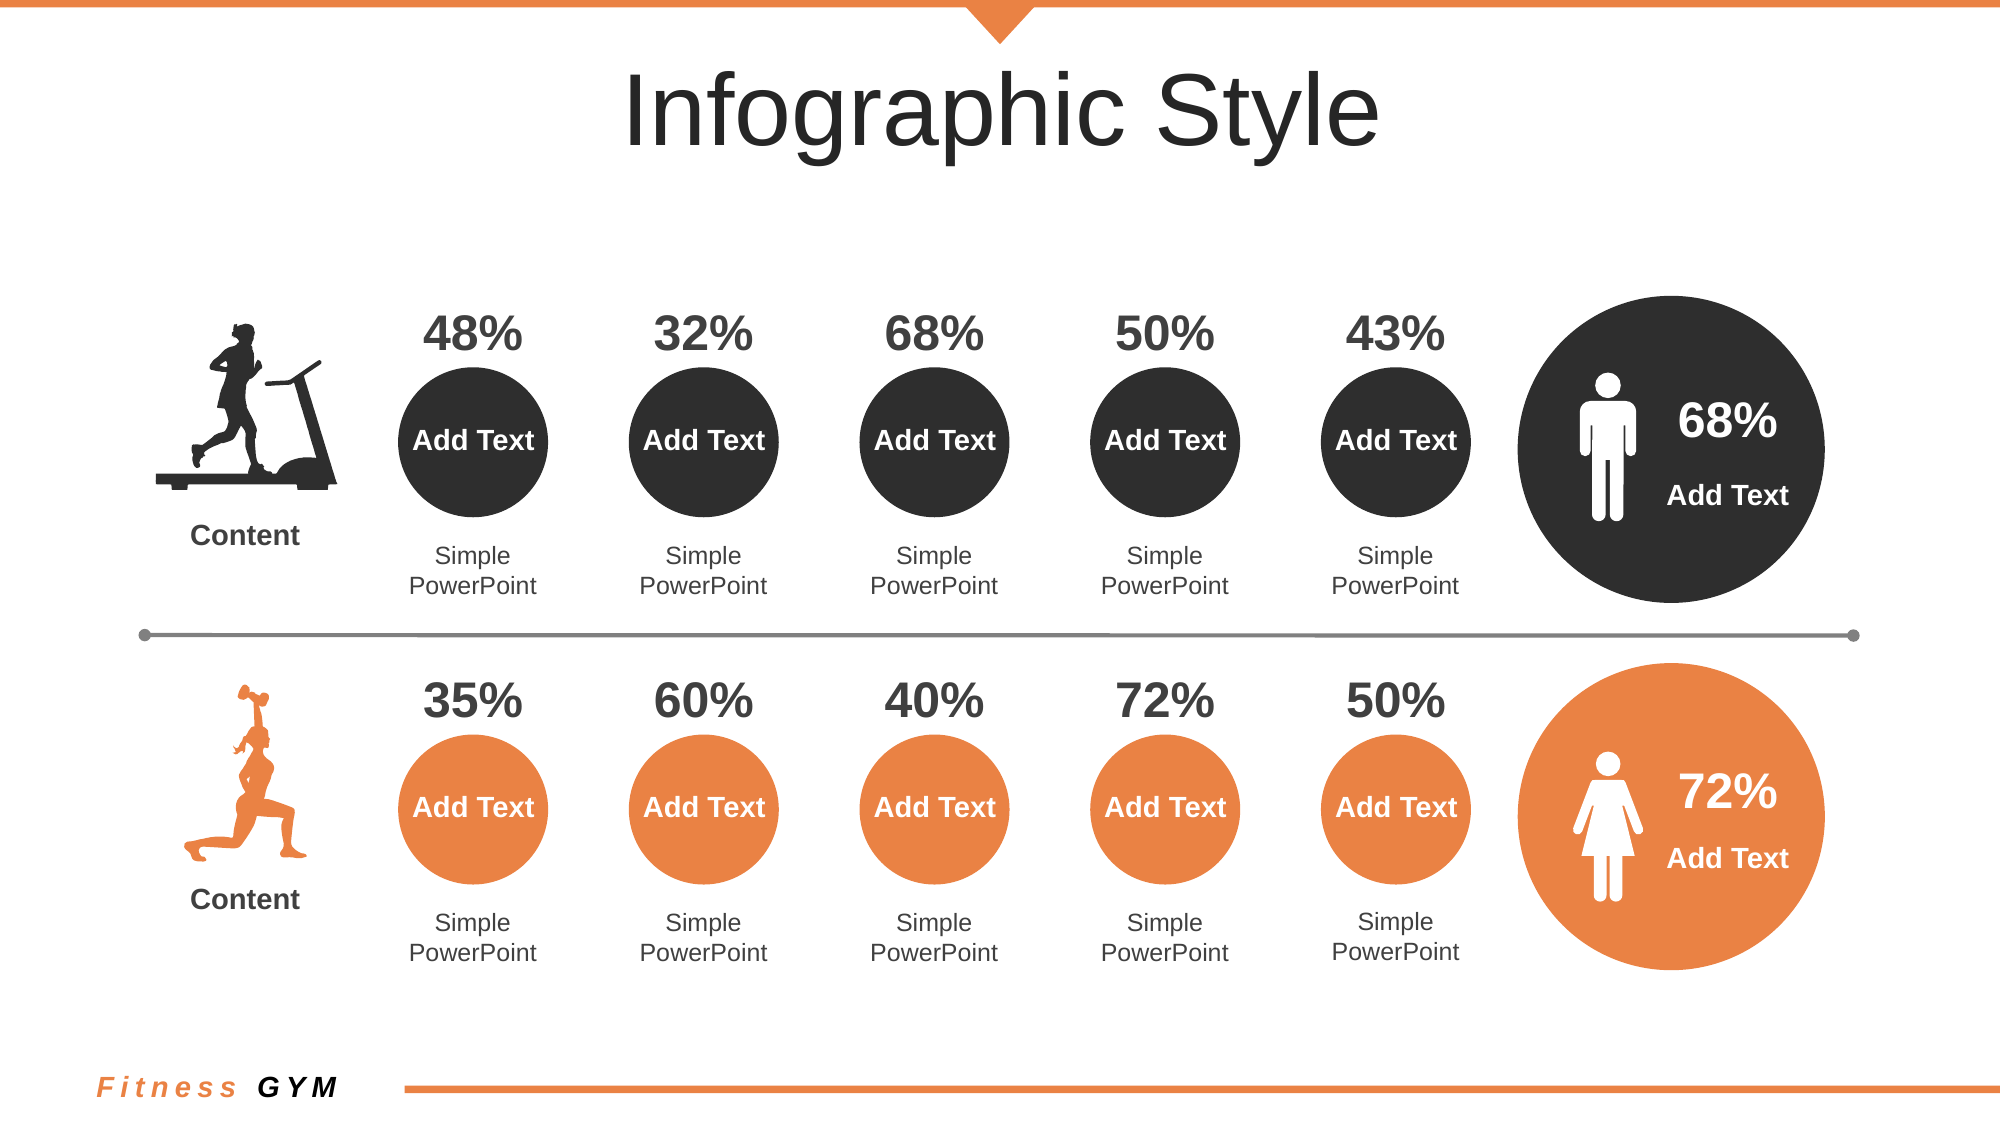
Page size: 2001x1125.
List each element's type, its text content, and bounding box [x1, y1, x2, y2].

text_box [1325, 736, 1467, 781]
text_box [1578, 371, 1633, 523]
list Infographic Style [53, 55, 1952, 175]
text_box Simple PowerPoint [378, 531, 567, 607]
text_box [155, 323, 338, 490]
text_box [633, 736, 775, 781]
text_box [630, 464, 777, 519]
text_box Add Text [840, 413, 1030, 464]
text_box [1633, 750, 1823, 883]
text_box Content [175, 508, 328, 559]
text_box [402, 368, 544, 413]
text_box Add Text [1071, 781, 1260, 831]
text_box Simple PowerPoint [1070, 531, 1260, 607]
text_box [1633, 379, 1823, 520]
text_box [633, 368, 774, 413]
text_box 32% [626, 293, 781, 368]
text_box Simple PowerPoint [840, 899, 1029, 974]
text_box Simple PowerPoint [1301, 898, 1490, 973]
text_box [1094, 368, 1236, 413]
text_box [1572, 750, 1633, 903]
text_box 50% [1088, 293, 1242, 368]
text_box Add Text [609, 413, 799, 464]
text_box [864, 736, 1006, 781]
text_box Add Text [379, 781, 568, 831]
text_box 35% [396, 660, 550, 736]
text_box 72% [1088, 660, 1242, 736]
text_box [1092, 831, 1239, 886]
text_box [630, 831, 777, 886]
text_box Simple PowerPoint [1301, 531, 1490, 607]
text_box [1516, 294, 1809, 604]
text_box Add Text [1302, 413, 1491, 464]
text_box 43% [1319, 293, 1473, 368]
text_box 48% [396, 293, 550, 368]
text_box [864, 368, 1005, 413]
text_box 50% [1319, 660, 1473, 736]
text_box [1325, 368, 1467, 413]
text_box Simple PowerPoint [378, 899, 568, 974]
text_box Simple PowerPoint [1070, 899, 1260, 974]
text_box Add Text [379, 413, 568, 464]
text_box Add Text [1071, 413, 1260, 464]
text_box [1323, 464, 1469, 519]
text_box 40% [857, 660, 1012, 736]
text_box [861, 464, 1008, 519]
text_box Simple PowerPoint [609, 899, 798, 974]
text_box [402, 736, 544, 781]
text_box Add Text [609, 781, 799, 831]
text_box [400, 464, 546, 519]
text_box [1516, 662, 1811, 972]
text_box 60% [627, 660, 781, 736]
text_box Simple PowerPoint [609, 531, 798, 607]
text_box [1323, 831, 1469, 886]
text_box Simple PowerPoint [840, 531, 1029, 607]
text_box [184, 684, 307, 862]
text_box [400, 831, 547, 886]
text_box [1092, 464, 1238, 519]
text_box Add Text [1302, 781, 1491, 831]
text_box [861, 831, 1008, 886]
text_box Content [175, 872, 328, 923]
text_box [1094, 736, 1236, 781]
text_box 68% [857, 293, 1012, 368]
text_box Add Text [840, 781, 1030, 831]
